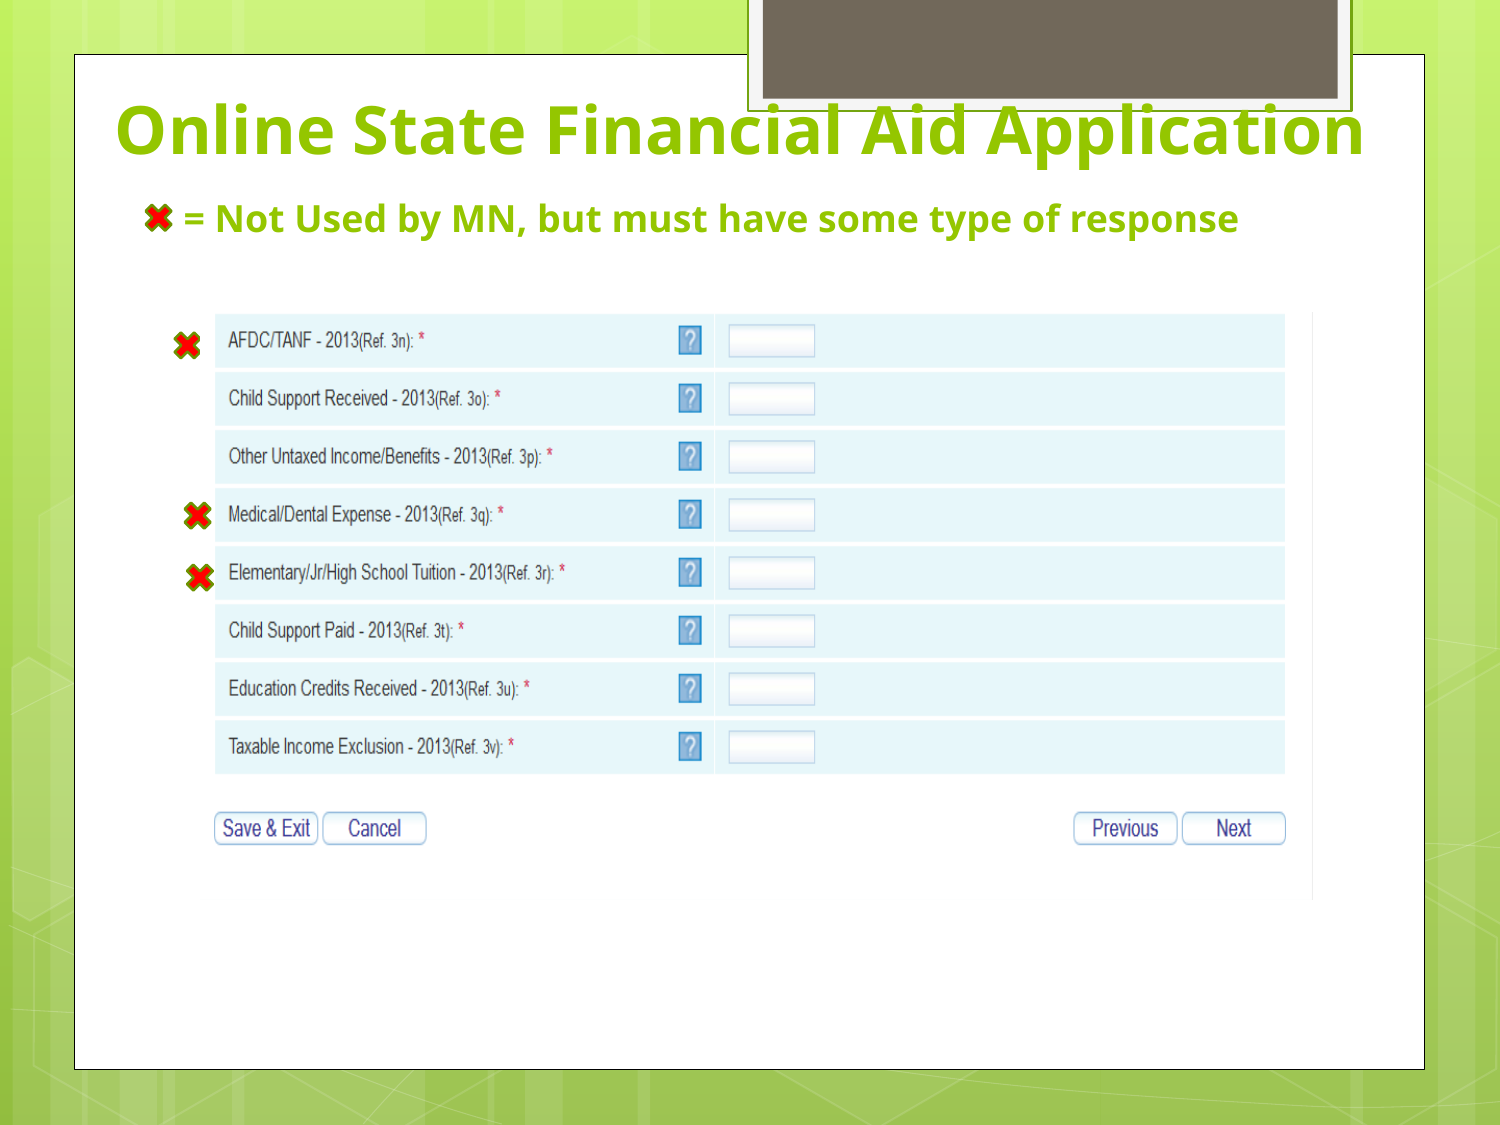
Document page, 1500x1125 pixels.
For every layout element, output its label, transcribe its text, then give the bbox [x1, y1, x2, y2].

text_box [186, 563, 193, 592]
picture [199, 312, 1313, 901]
text_box = Not Used by MN, but must have some type of response [168, 187, 1288, 248]
text_box [173, 331, 193, 360]
text_box [144, 203, 173, 232]
text_box [183, 501, 193, 530]
title Online State Financial Aid Application [99, 99, 1438, 175]
